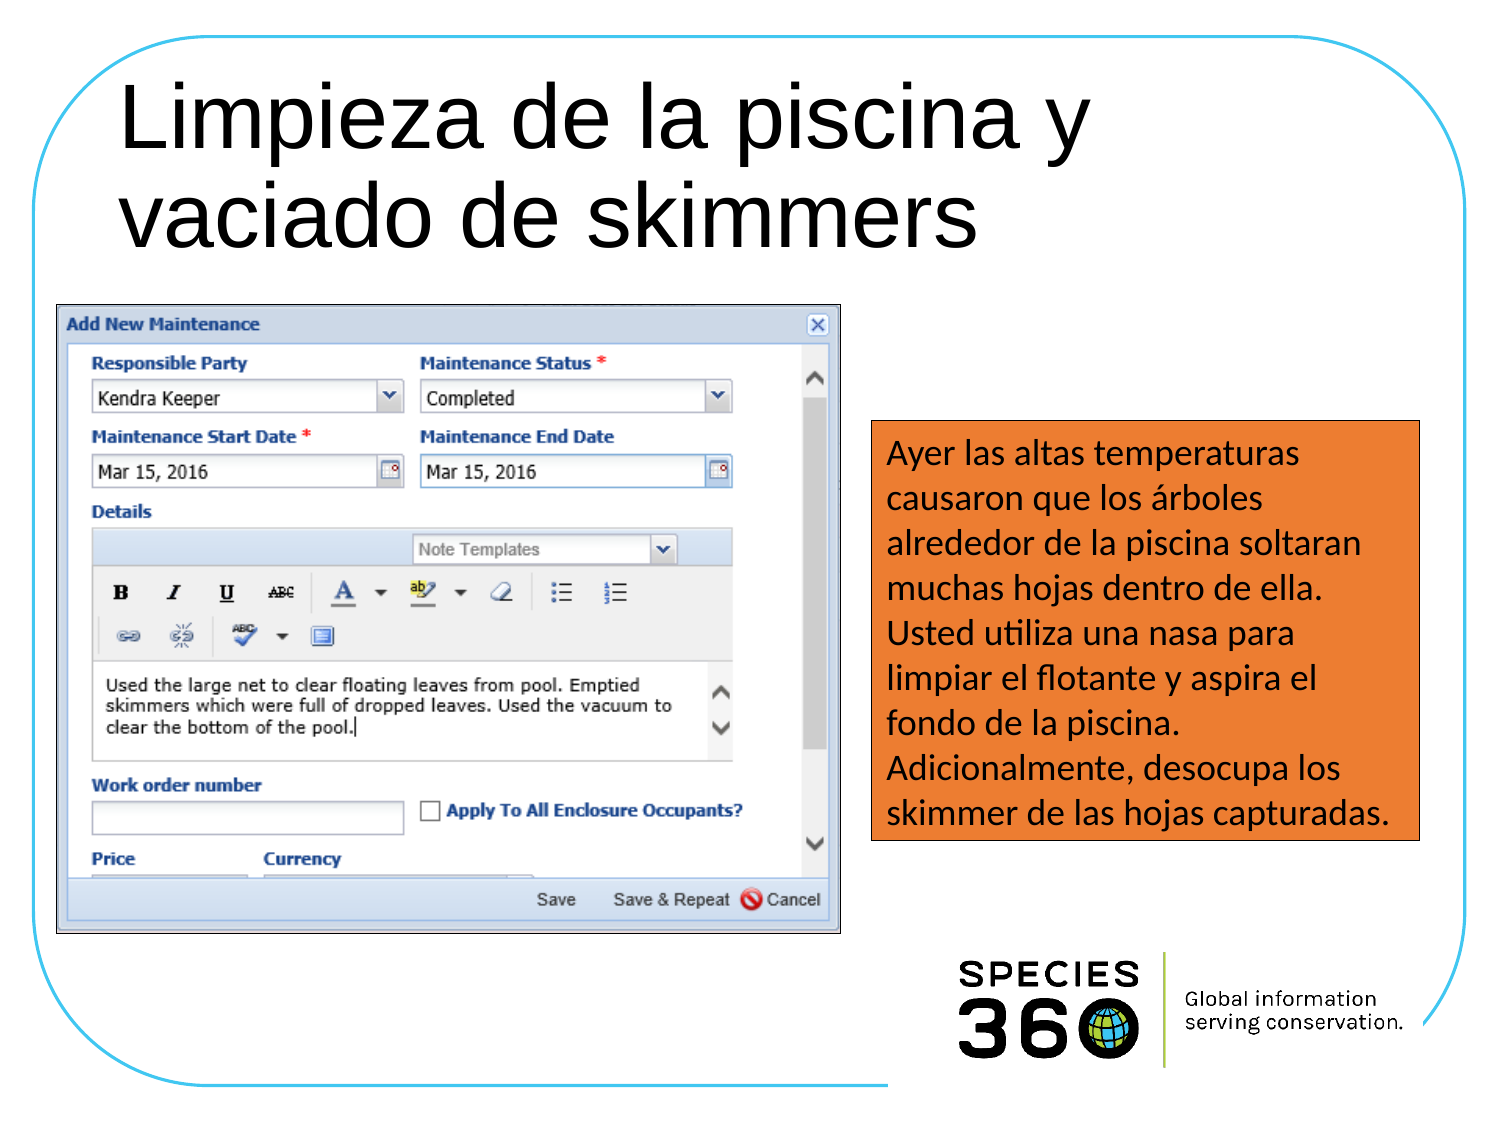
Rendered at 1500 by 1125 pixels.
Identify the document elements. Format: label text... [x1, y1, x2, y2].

title Limpieza de la piscina y vaciado de skimmers [103, 59, 1397, 278]
picture [954, 944, 1407, 1075]
picture [56, 304, 841, 934]
text_box Ayer las altas temperaturas causaron que los árboles alrededor de la piscina soltaran muchas hojas dentro de ella. Usted utiliza una nasa para limpiar el flotante y aspira el fondo de la piscina. Adicionalmente, desocupa los skimmer de las hojas capturadas. [871, 420, 1420, 841]
